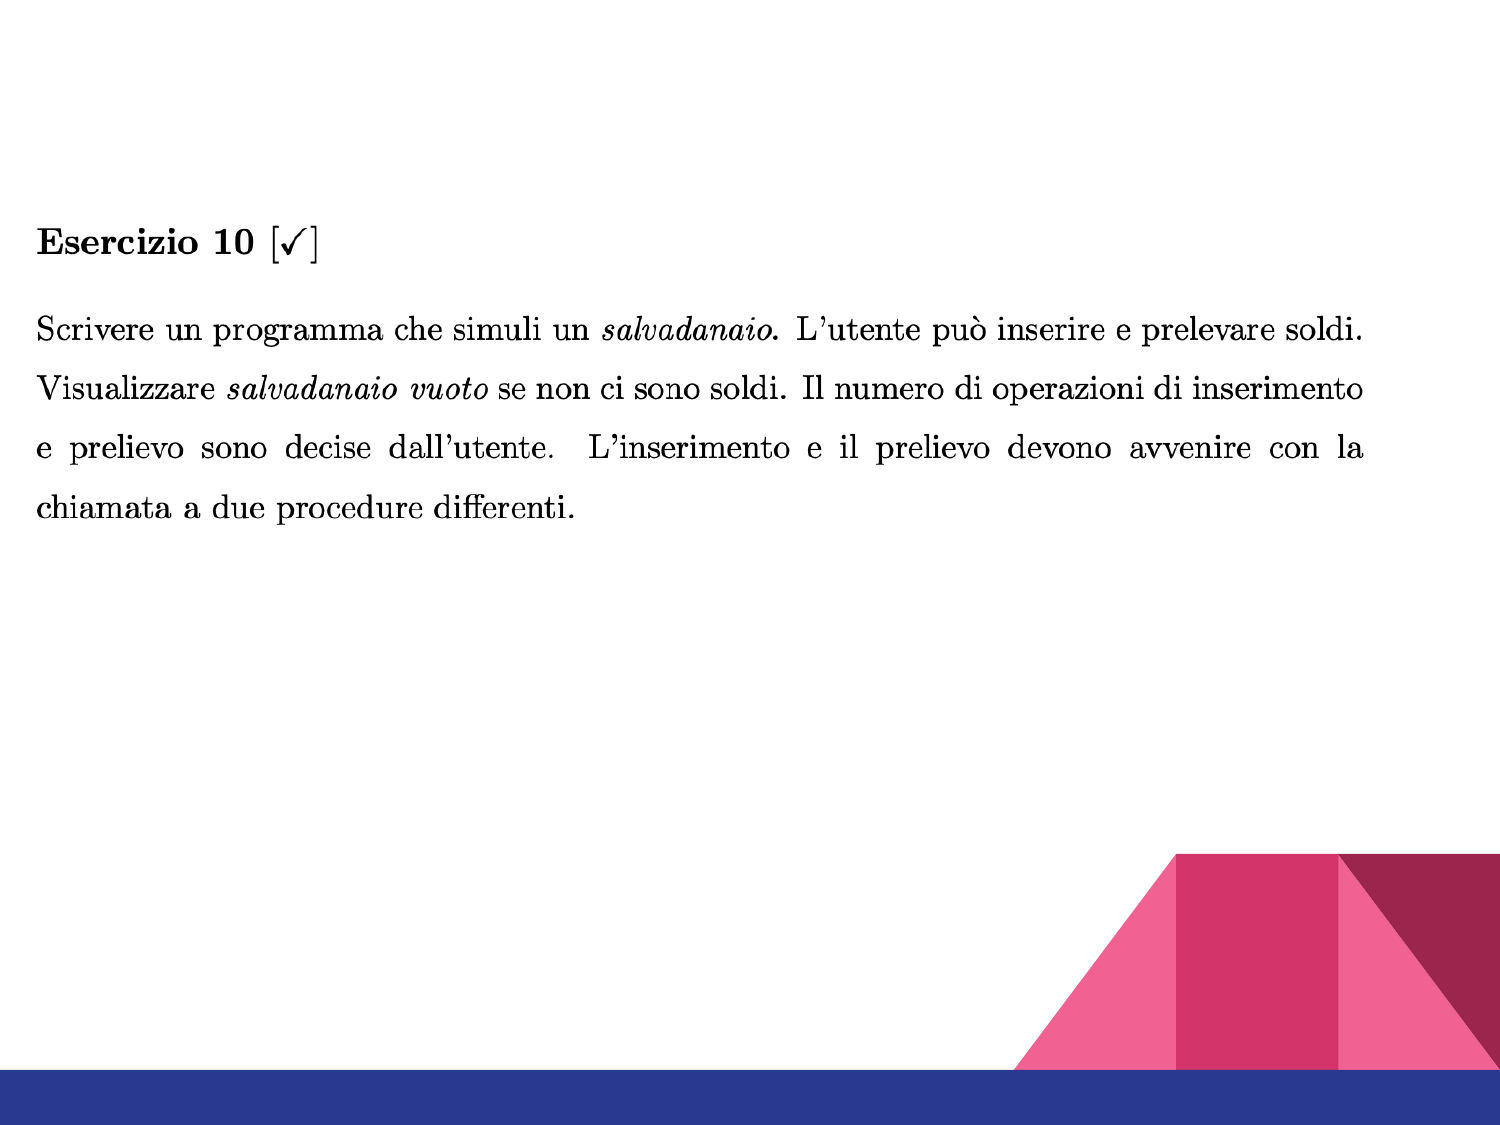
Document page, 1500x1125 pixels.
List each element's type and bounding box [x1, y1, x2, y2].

picture [0, 183, 1500, 563]
